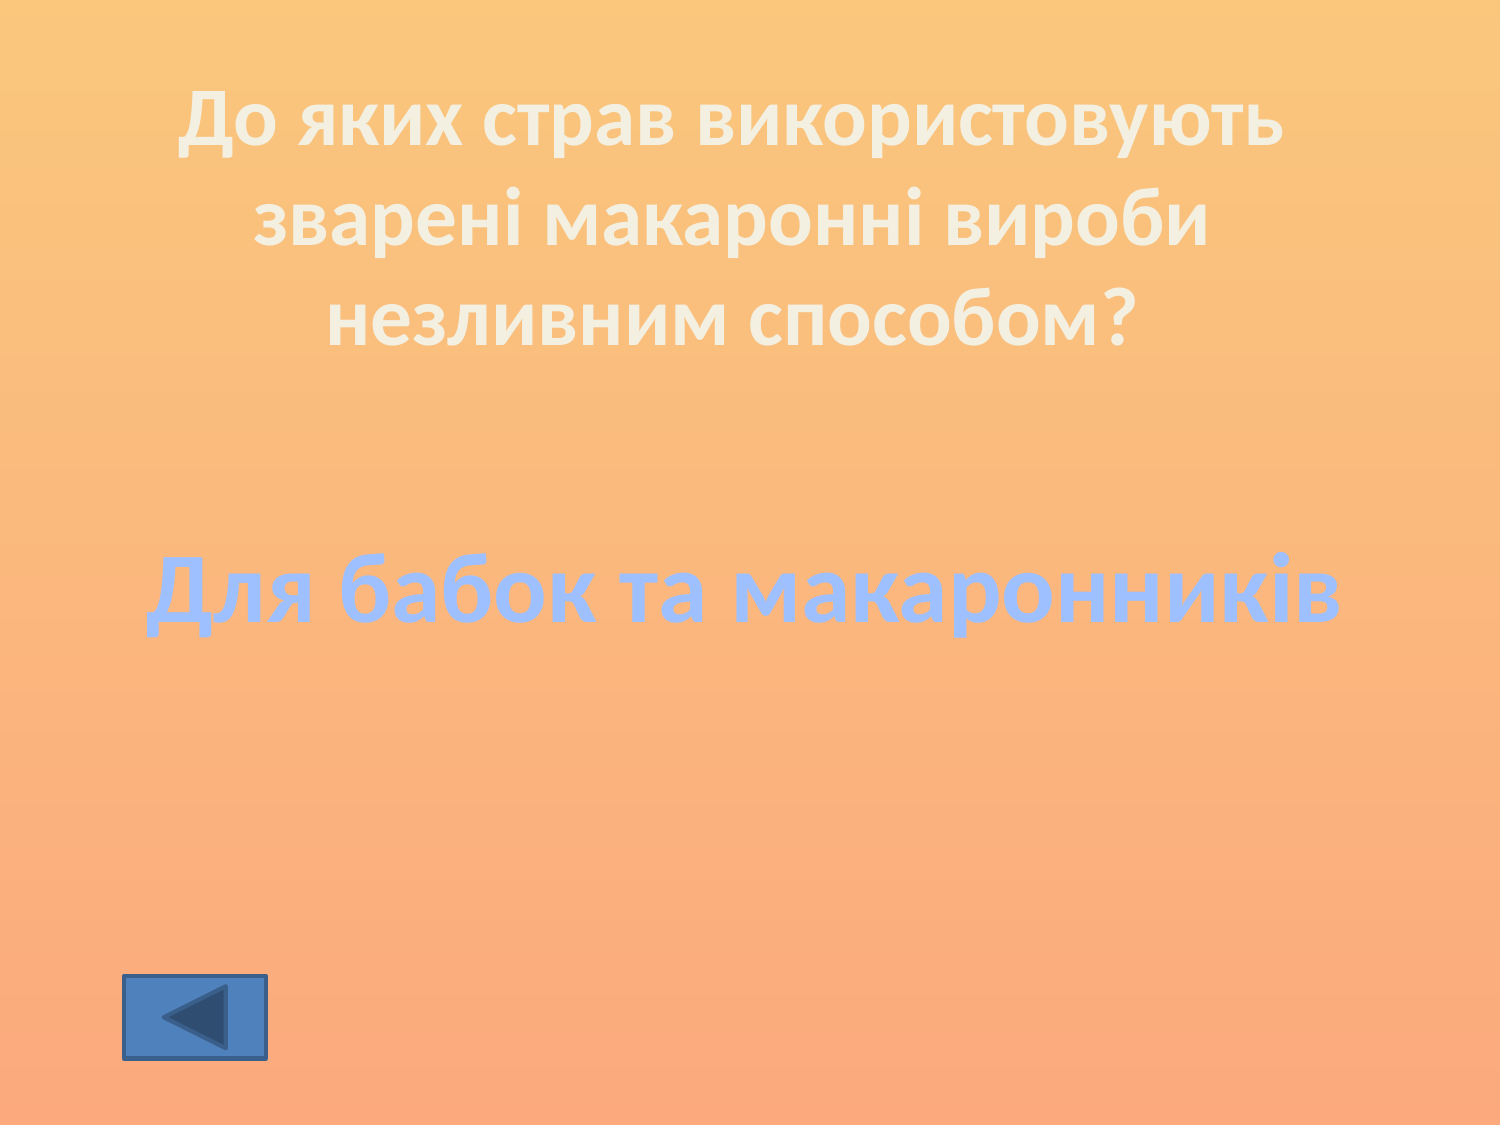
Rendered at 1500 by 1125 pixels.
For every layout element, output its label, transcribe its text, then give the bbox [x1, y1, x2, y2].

text_box [122, 974, 268, 1061]
text_box Для бабок та макаронників [131, 515, 1360, 651]
text_box До яких страв використовують зварені макаронні вироби незливним способом? [53, 54, 1412, 370]
